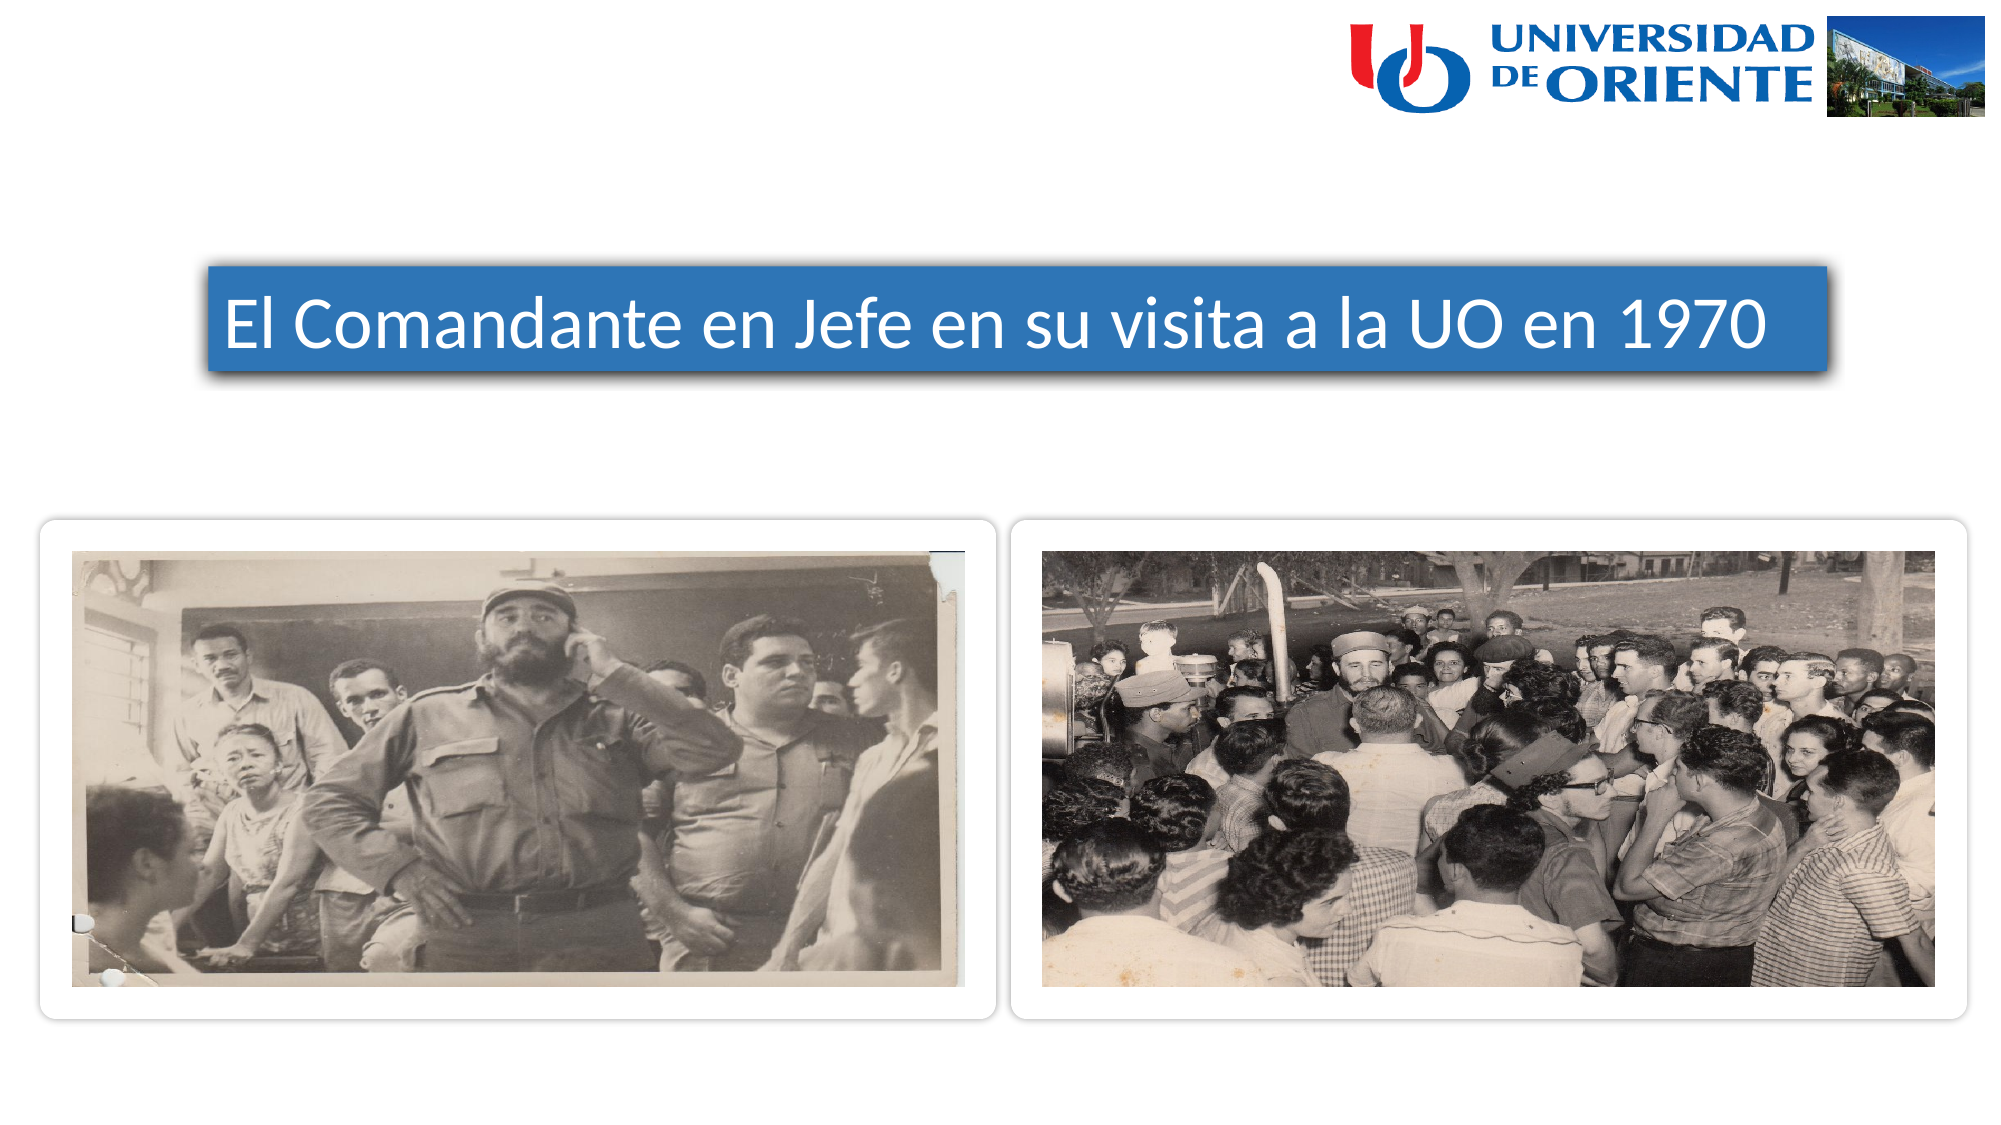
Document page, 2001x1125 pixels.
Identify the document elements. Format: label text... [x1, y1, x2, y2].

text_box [1344, 16, 1985, 117]
text_box El Comandante en Jefe en su visita a la UO en 1970 [208, 266, 1828, 372]
picture [71, 551, 965, 988]
picture [1042, 551, 1936, 988]
